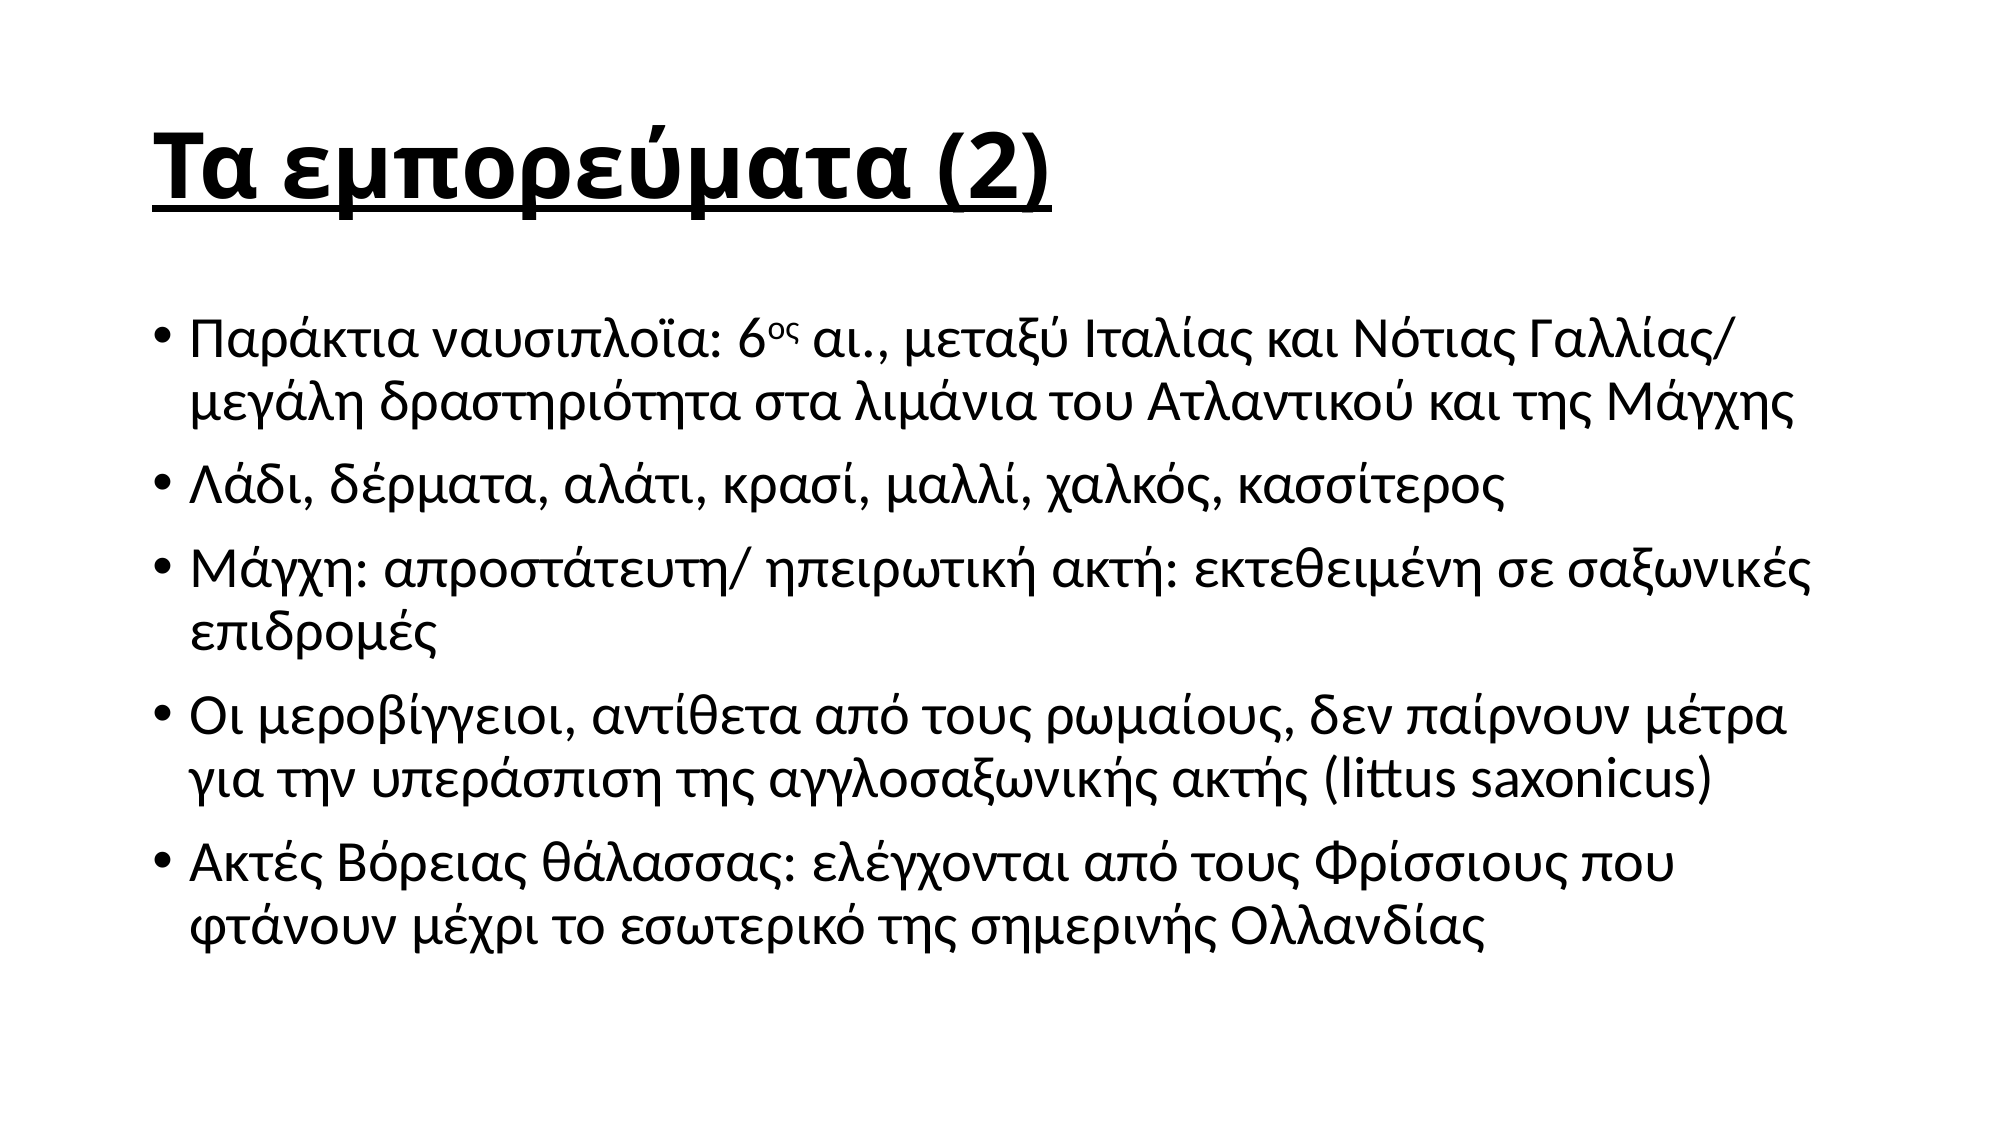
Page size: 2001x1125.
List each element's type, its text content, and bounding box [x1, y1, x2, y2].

list Παράκτια ναυσιπλοϊα: 6ος αι., μεταξύ Ιταλίας και Νότιας Γαλλίας/ μεγάλη δραστηριότητα στα λιμάνια του Ατλαντικού και της Μάγχης Λάδι, δέρματα, αλάτι, κρασί, μαλλί, χαλκός, κασσίτερος Μάγχη: απροστάτευτη/ ηπειρωτική ακτή: εκτεθειμένη σε σαξωνικές επιδρομές Οι μεροβίγγειοι, αντίθετα από τους ρωμαίους, δεν παίρνουν μέτρα για την υπεράσπιση της αγγλοσαξωνικής ακτής (littus saxonicus) Ακτές Βόρειας θάλασσας: ελέγχονται από τους Φρίσσιους που φτάνουν μέχρι το εσωτερικό της σημερινής Ολλανδίας [137, 299, 1863, 1014]
title Τα εμπορεύματα (2) [137, 59, 1863, 278]
